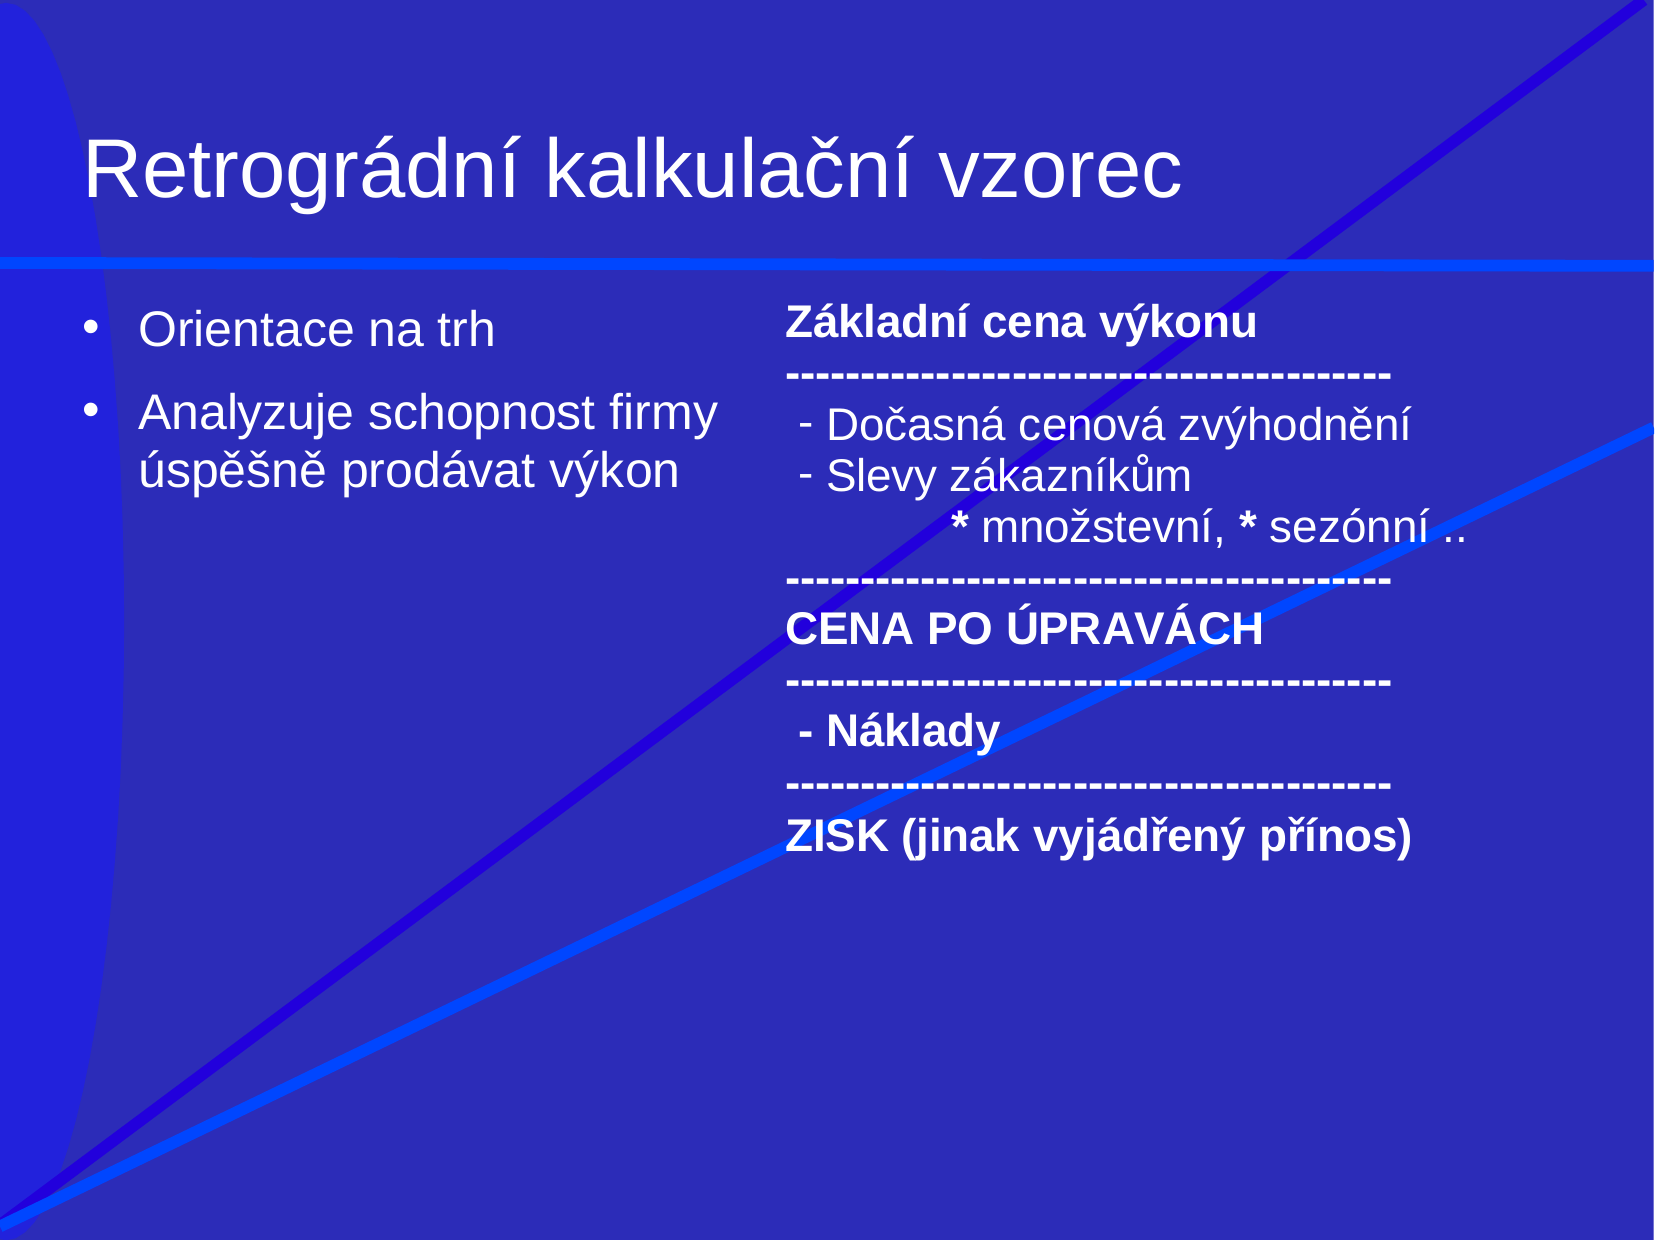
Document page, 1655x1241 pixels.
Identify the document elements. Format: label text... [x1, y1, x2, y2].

title Retrográdní kalkulační vzorec [80, 69, 1574, 321]
text_box Orientace na trh Analyzuje schopnost firmy úspěšně prodávat výkon [80, 296, 722, 498]
text_box Základní cena výkonu ---------------------------------------- Dočasná cenová zvýhodnění Slevy zákazníkům * množstevní, * sezónní .. ---------------------------------------- CENA PO ÚPRAVÁCH ---------------------------------------- - Náklady ---------------------------------------- ZISK (jinak vyjádřený přínos) [783, 293, 1474, 861]
